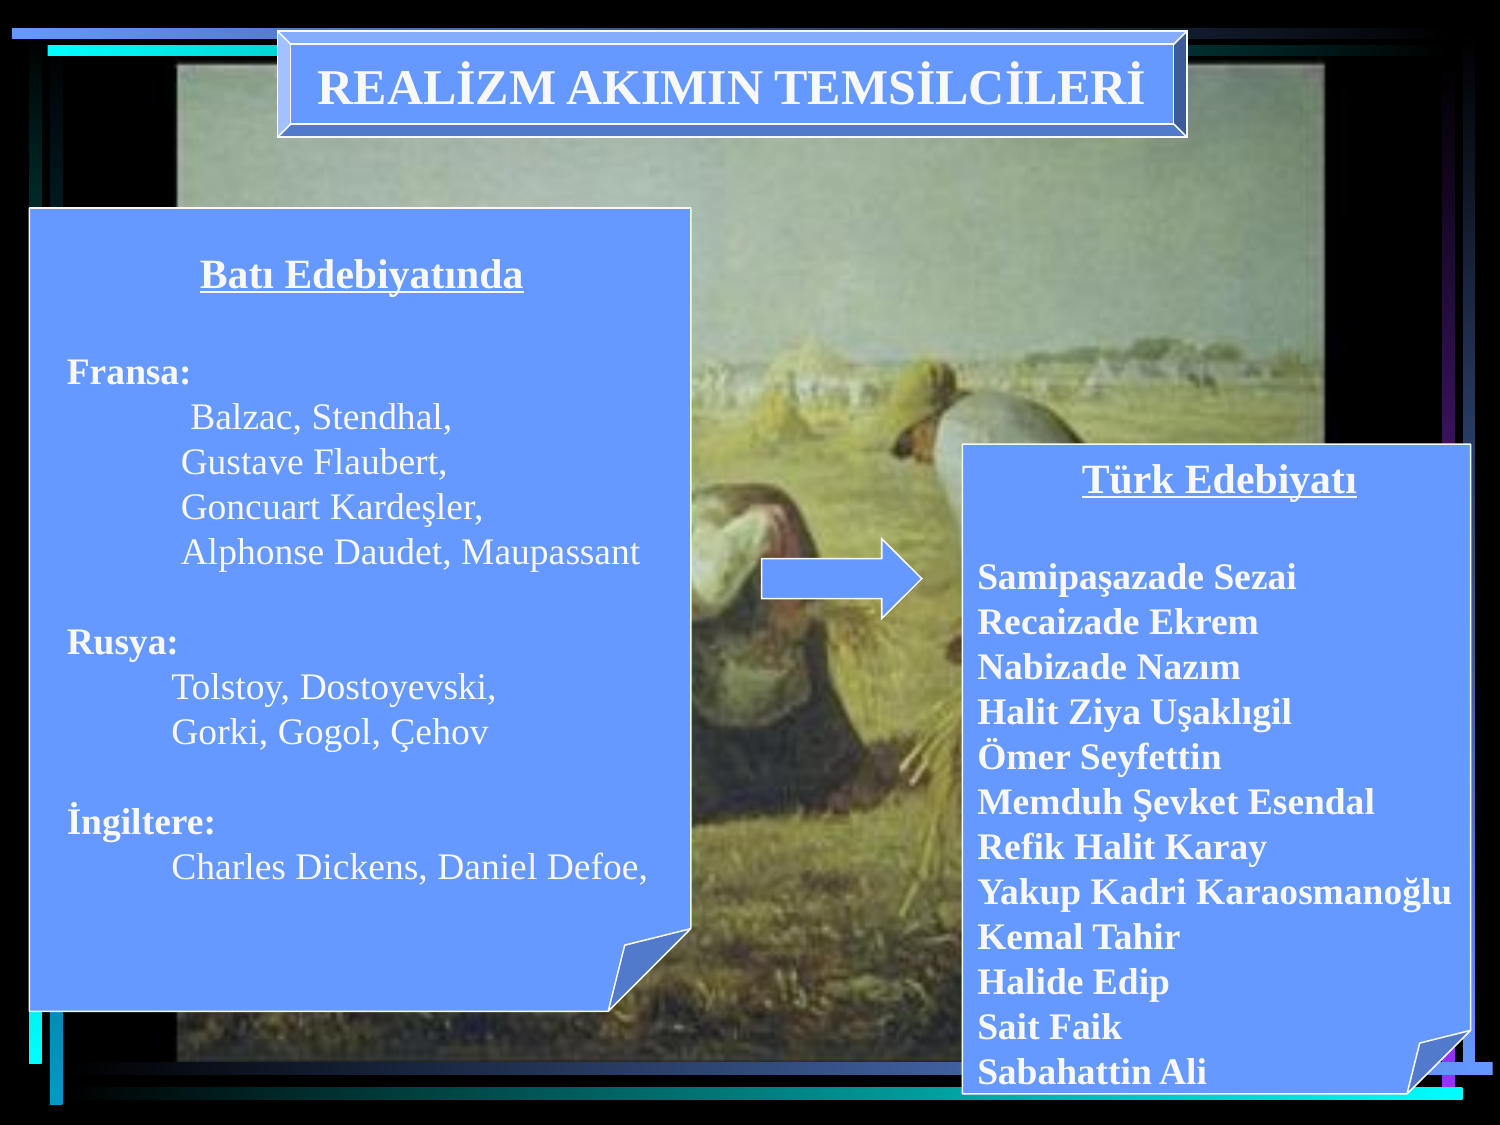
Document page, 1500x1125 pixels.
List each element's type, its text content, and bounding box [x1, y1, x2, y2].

text_box [29, 207, 691, 1012]
text_box Türk Edebiyatı Samipaşazade Sezai Recaizade Ekrem Nabizade Nazım Halit Ziya Uşaklıgil Ömer Seyfettin Memduh Şevket Esendal Refik Halit Karay Yakup Kadri Karaosmanoğlu Kemal Tahir Halide Edip Sait Faik Sabahattin Ali [962, 444, 1472, 1099]
picture [0, 0, 1500, 1125]
text_box REALİZM AKIMIN TEMSİLCİLERİ [277, 31, 1188, 138]
footer www.turkedebiyati.org [512, 986, 988, 1062]
text_box [761, 538, 922, 619]
text_box Batı Edebiyatında Paul Eluard Andre Breton Luis Aragon Henry Miller [280, 32, 1185, 44]
text_box Batı Edebiyatında Fransa: Balzac, Stendhal, Gustave Flaubert, Goncuart Kardeşler, Alphonse Daudet, Maupassant Rusya: Tolstoy, Dostoyevski, Gorki, Gogol, Çehov İngiltere: Charles Dickens, Daniel Defoe, [52, 239, 673, 895]
